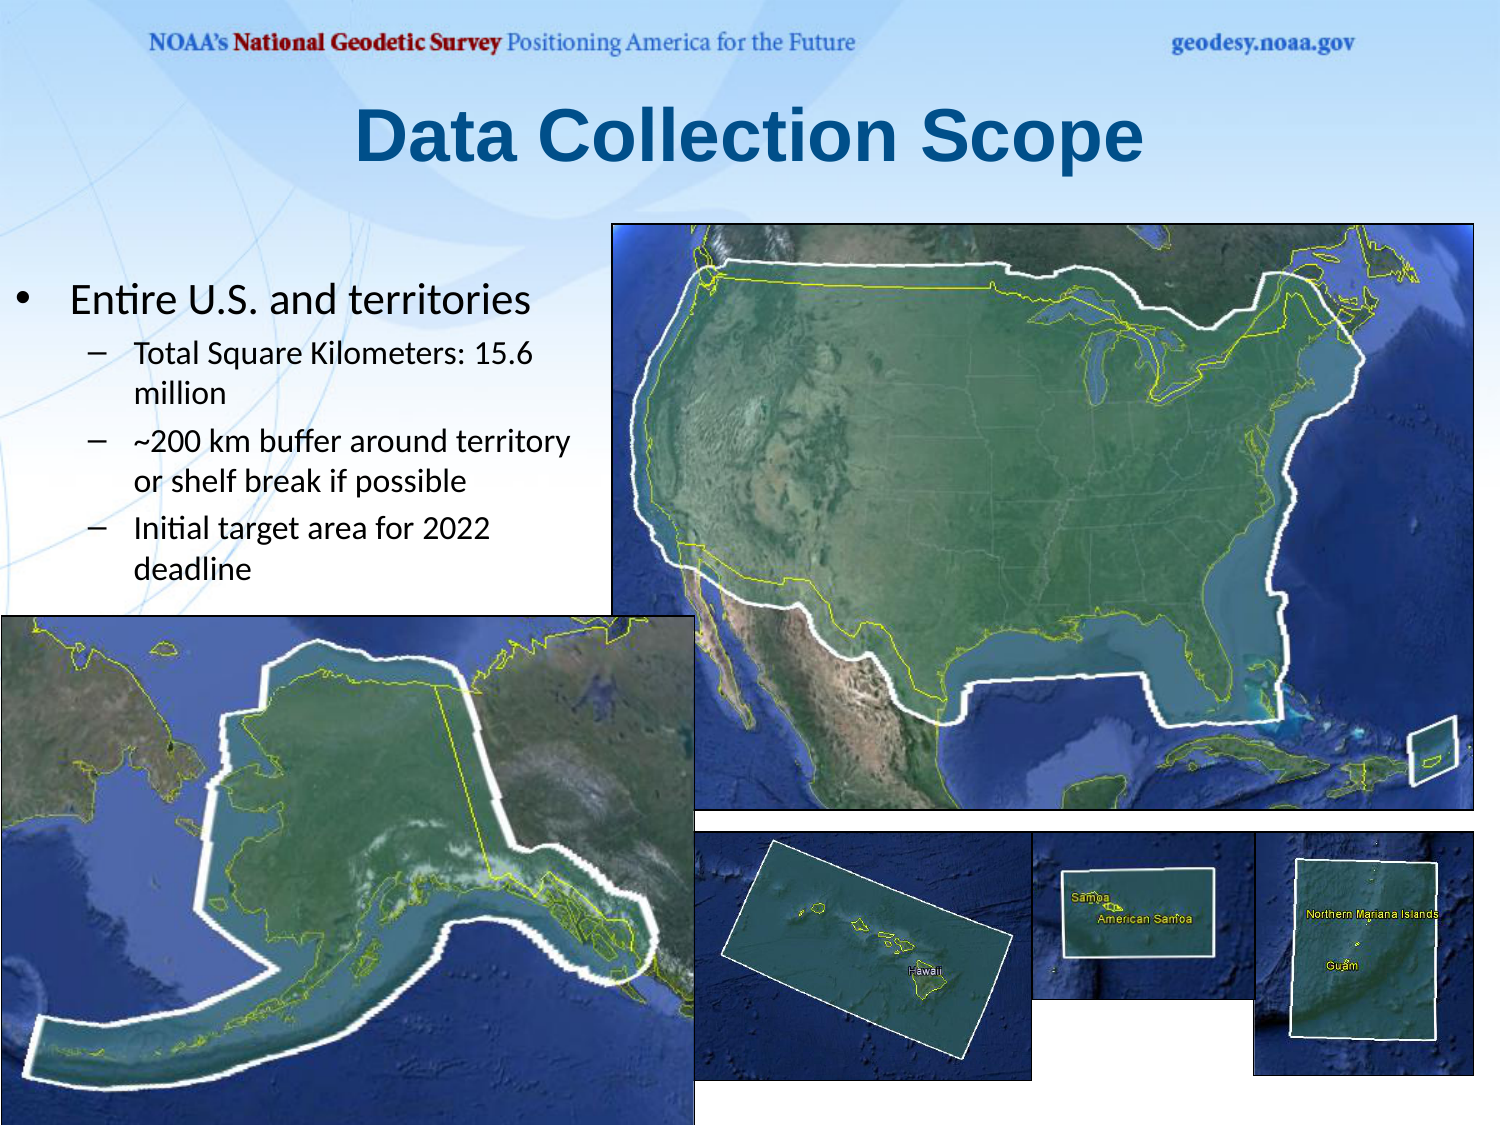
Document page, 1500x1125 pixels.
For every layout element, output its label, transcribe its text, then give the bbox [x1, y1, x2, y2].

picture [0, 0, 1500, 1125]
title Data Collection Scope [75, 37, 1425, 225]
list Entire U.S. and territories Total Square Kilometers: 15.6 million ~200 km buffer around territory or shelf break if possible Initial target area for 2022 deadline [0, 262, 607, 600]
